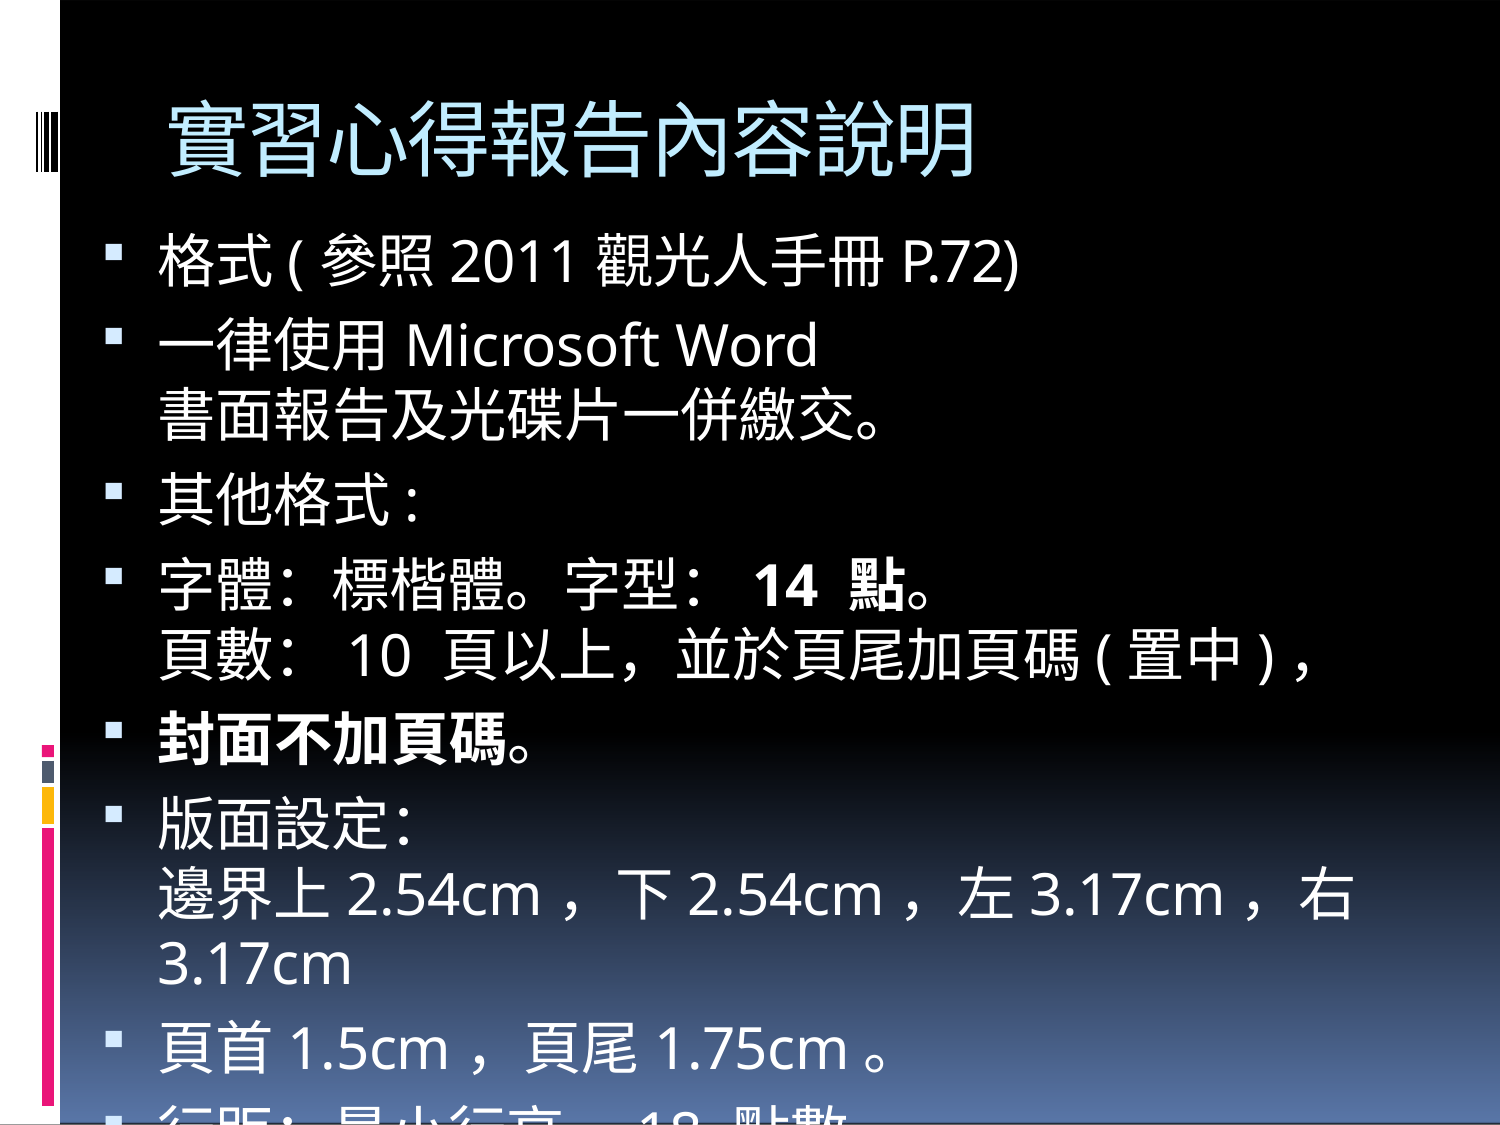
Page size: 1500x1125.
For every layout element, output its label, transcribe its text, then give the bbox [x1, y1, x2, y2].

picture [60, 0, 1500, 1125]
title 實習心得報告內容說明 [162, 85, 980, 207]
text_box 格式(參照2011觀光人手冊P.72) 一律使用Microsoft Word 書面報告及光碟片一併繳交。 其他格式: 字體：標楷體。字型：14 點。 頁數：10 頁以上，並於頁尾加頁碼(置中)， 封面不加頁碼。 版面設定： 邊界上2.54cm，下2.54cm，左3.17cm，右3.17cm 頁首1.5cm，頁尾1.75cm。 行距：最小行高，18 點數。 [99, 207, 1370, 1125]
